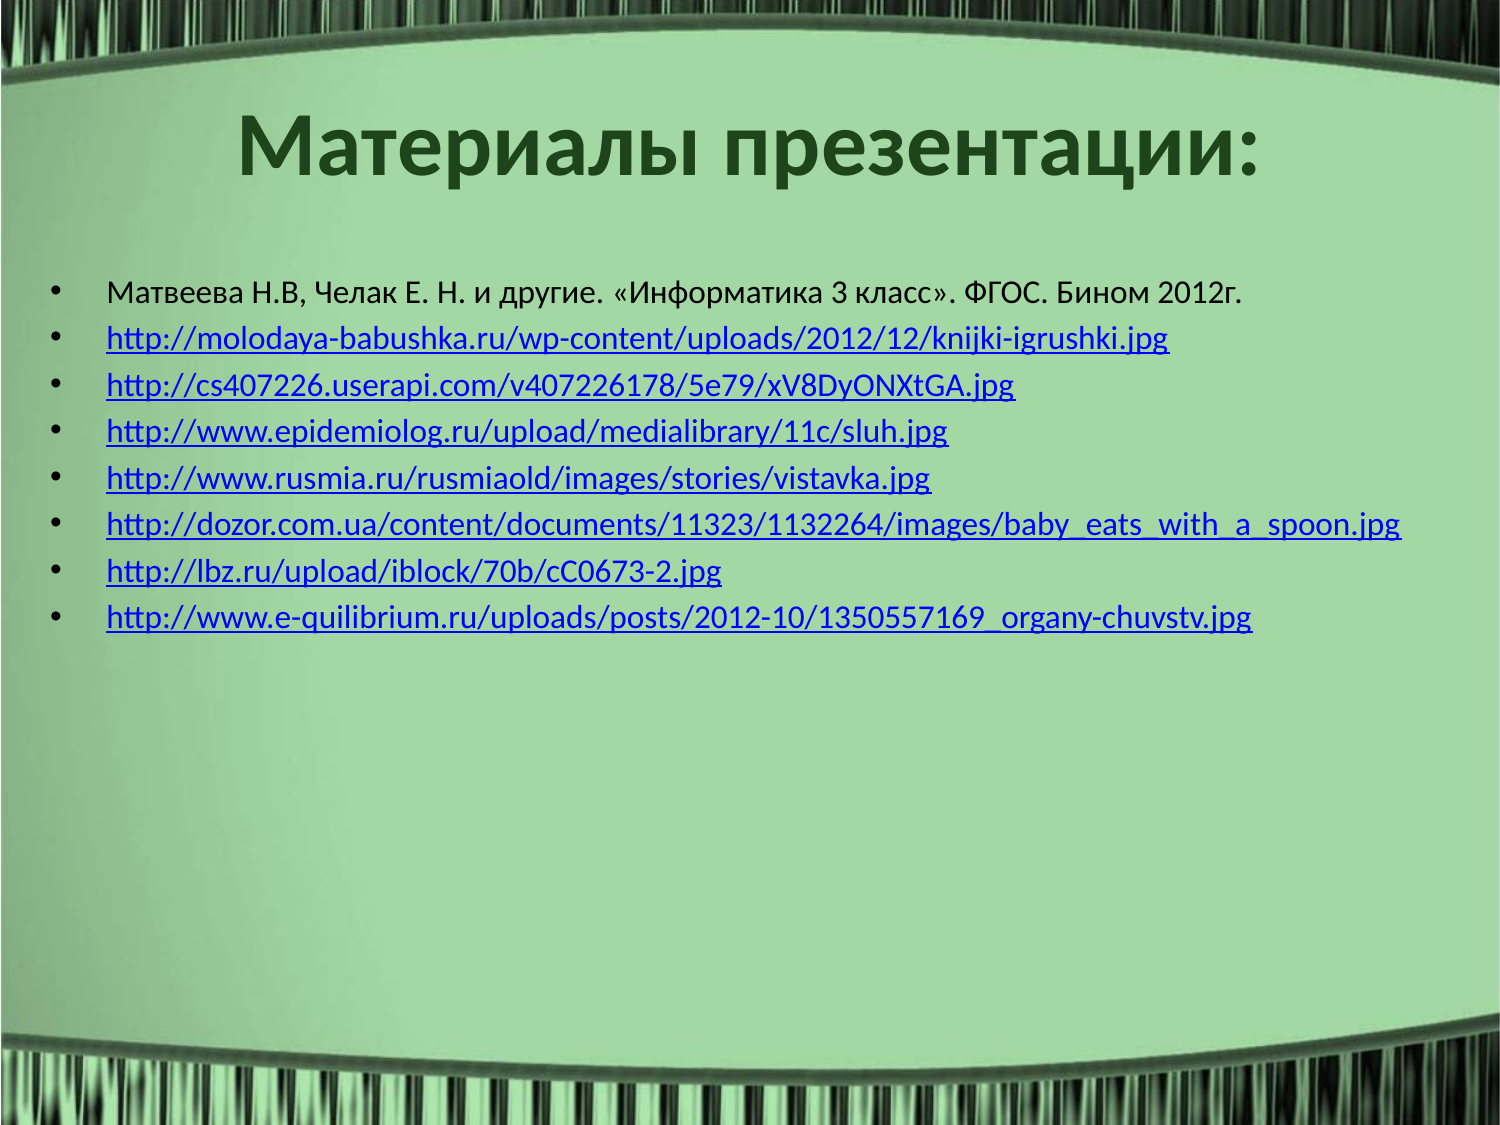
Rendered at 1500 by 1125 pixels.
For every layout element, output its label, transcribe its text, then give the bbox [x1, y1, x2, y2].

title Материалы презентации: [75, 45, 1425, 233]
picture [0, 0, 1500, 1125]
list Матвеева Н.В, Челак Е. Н. и другие. «Информатика 3 класс». ФГОС. Бином 2012г. http://molodaya-babushka.ru/wp-content/uploads/2012/12/knijki-igrushki.jpg http://cs407226.userapi.com/v407226178/5e79/xV8DyONXtGA.jpg http://www.epidemiolog.ru/upload/medialibrary/11c/sluh.jpg http://www.rusmia.ru/rusmiaold/images/stories/vistavka.jpg http://dozor.com.ua/content/documents/11323/1132264/images/baby_eats_with_a_spoon.jpg http://lbz.ru/upload/iblock/70b/cC0673-2.jpg http://www.e-quilibrium.ru/uploads/posts/2012-10/1350557169_organy-chuvstv.jpg [35, 262, 1454, 1005]
